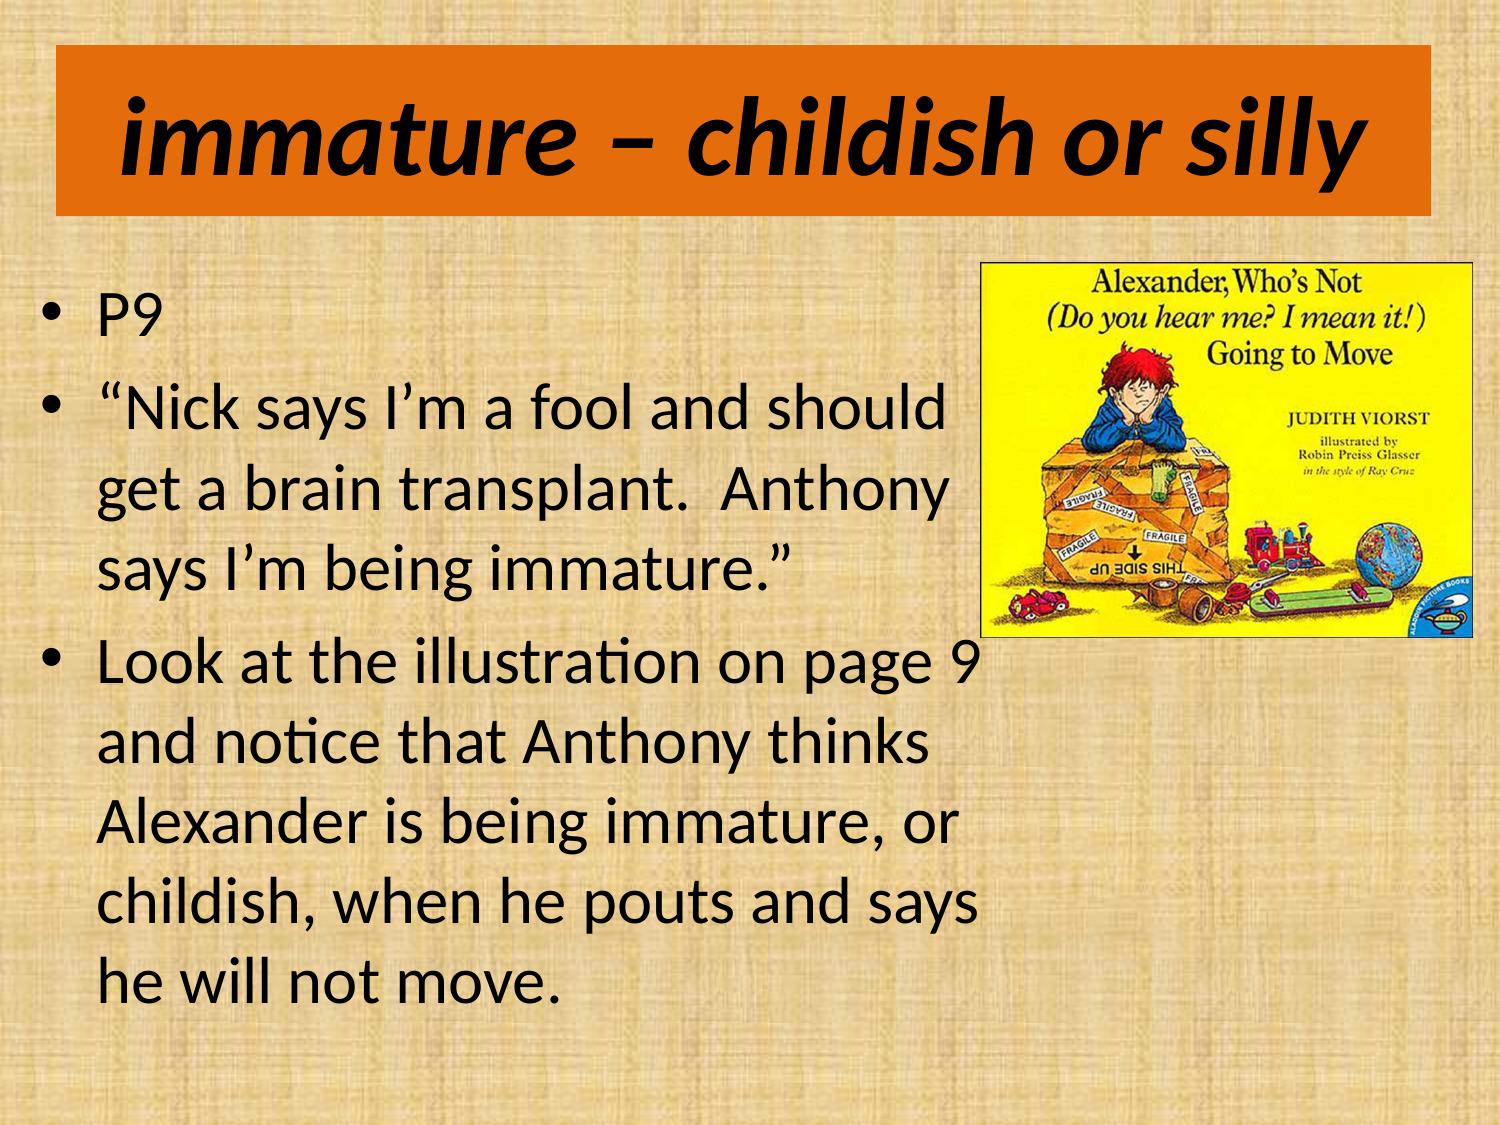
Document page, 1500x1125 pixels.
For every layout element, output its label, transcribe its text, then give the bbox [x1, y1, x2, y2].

list P9 “Nick says I’m a fool and should get a brain transplant. Anthony says I’m being immature.” Look at the illustration on page 9 and notice that Anthony thinks Alexander is being immature, or childish, when he pouts and says he will not move. [24, 262, 1011, 1038]
picture [0, 0, 1500, 1125]
text_box immature – childish or silly [56, 45, 1432, 217]
